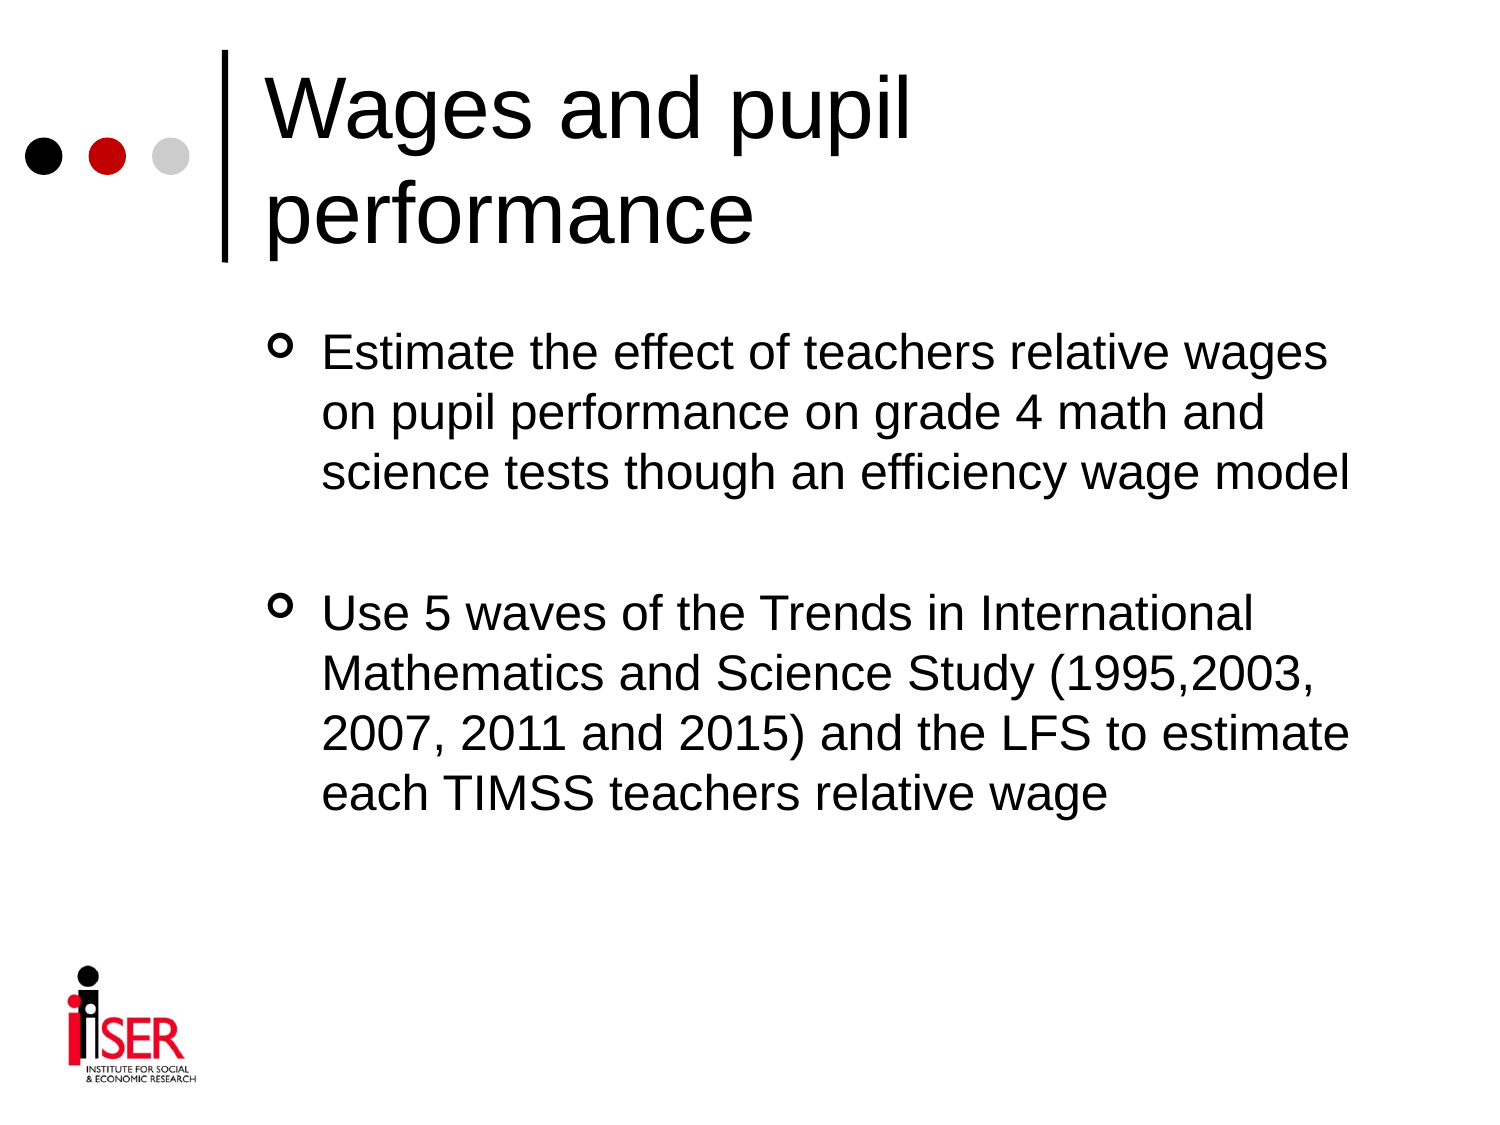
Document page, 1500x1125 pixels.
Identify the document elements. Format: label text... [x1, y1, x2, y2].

title Wages and pupil performance [249, 31, 1400, 282]
list Estimate the effect of teachers relative wages on pupil performance on grade 4 math and science tests though an efficiency wage model Use 5 waves of the Trends in International Mathematics and Science Study (1995,2003, 2007, 2011 and 2015) and the LFS to estimate each TIMSS teachers relative wage [249, 312, 1400, 988]
picture [45, 954, 213, 1097]
